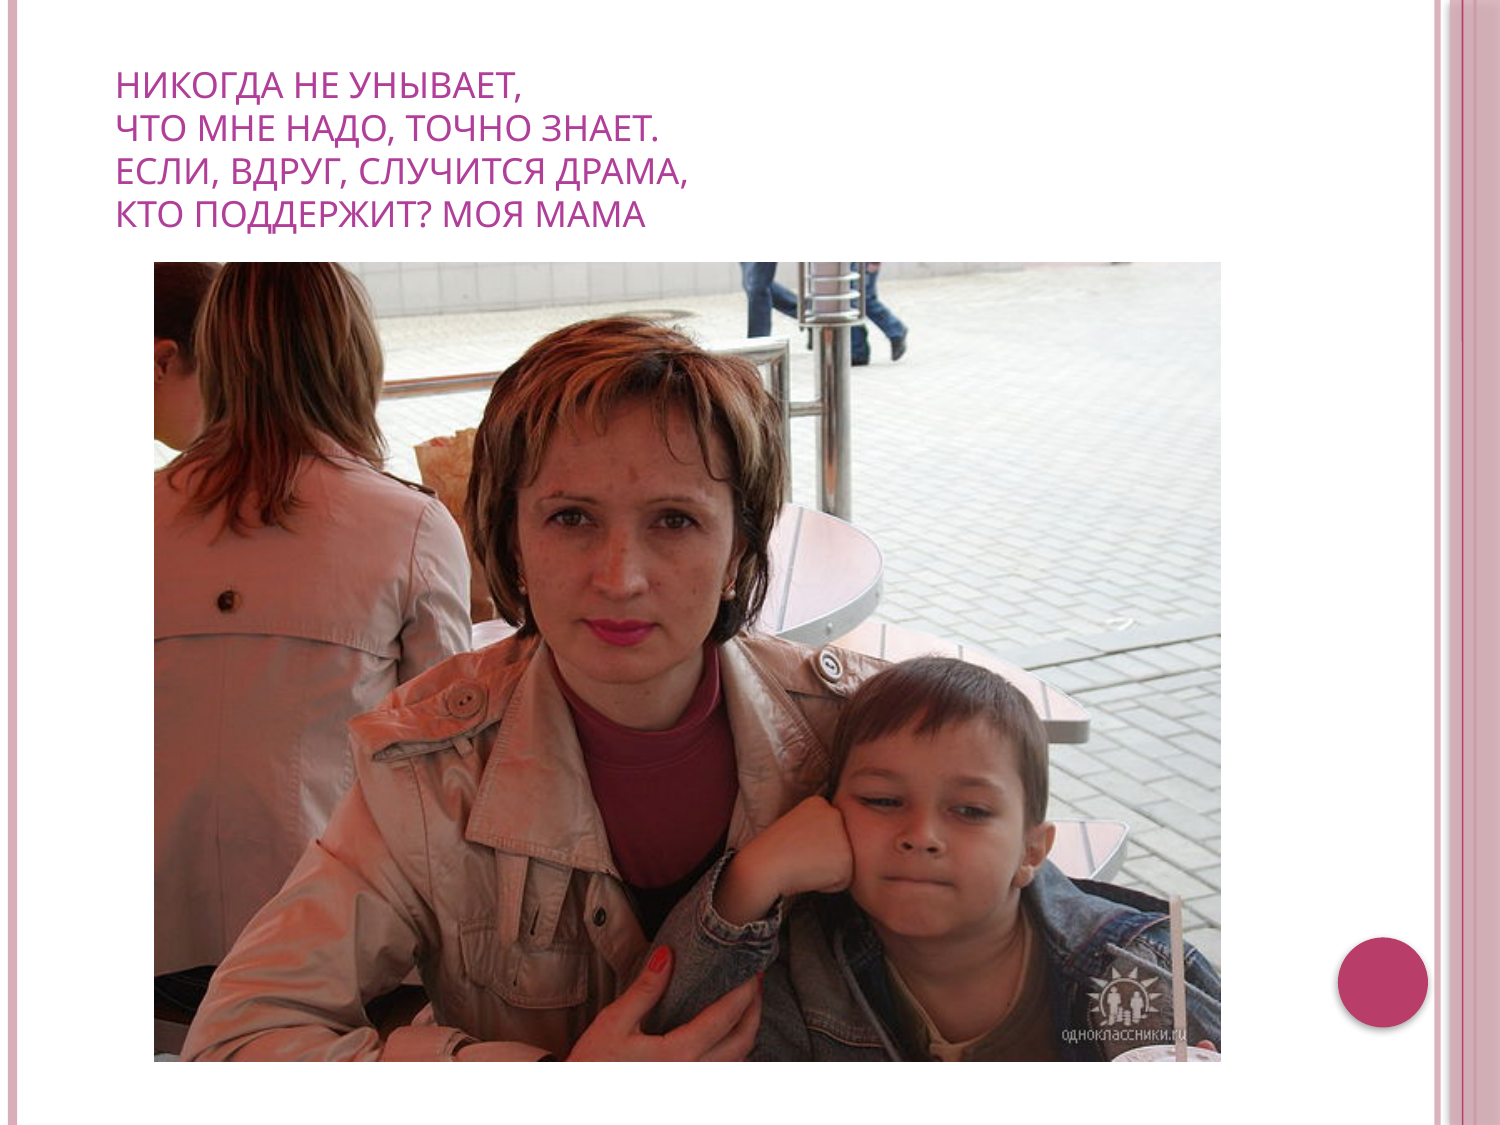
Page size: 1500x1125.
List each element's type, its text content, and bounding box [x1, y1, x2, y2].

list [153, 261, 1221, 1063]
title Никогда не унывает, Что мне надо, точно знает. Если, вдруг, случится драма, Кто поддержит? Моя Мама [100, 54, 1451, 243]
